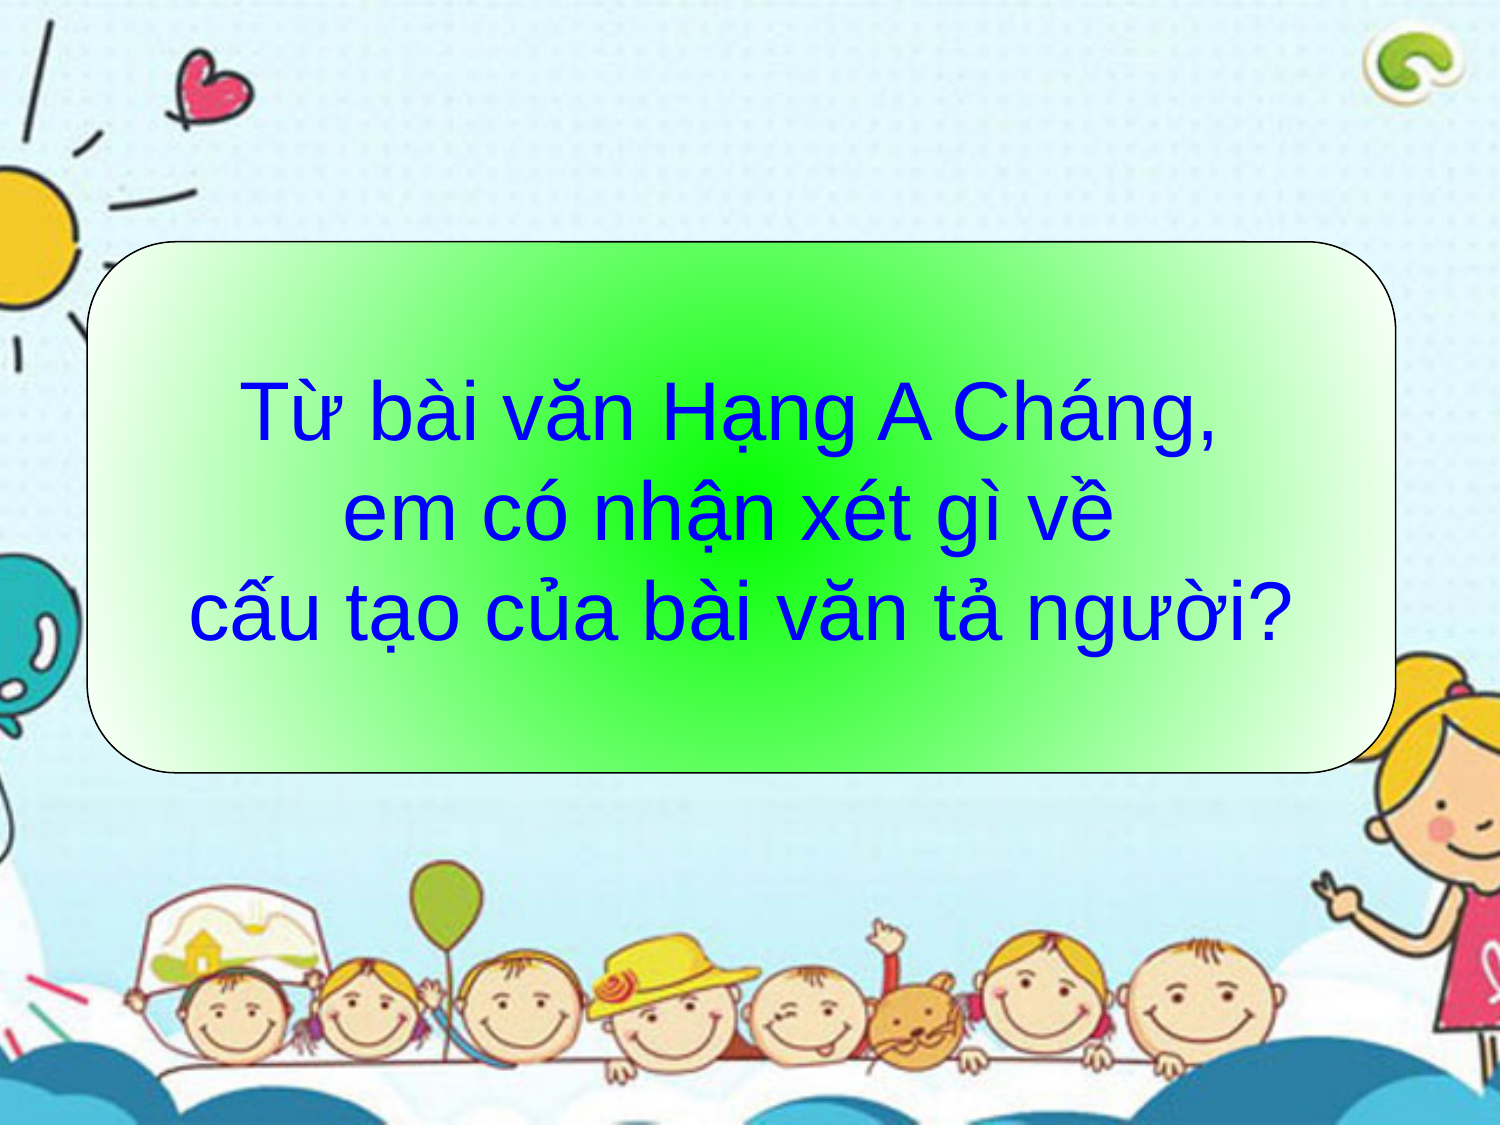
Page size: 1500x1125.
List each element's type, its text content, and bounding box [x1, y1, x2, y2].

text_box Từ bài văn Hạng A Cháng, em có nhận xét gì về cấu tạo của bài văn tả người? [87, 241, 1396, 773]
picture [0, 0, 1500, 1125]
